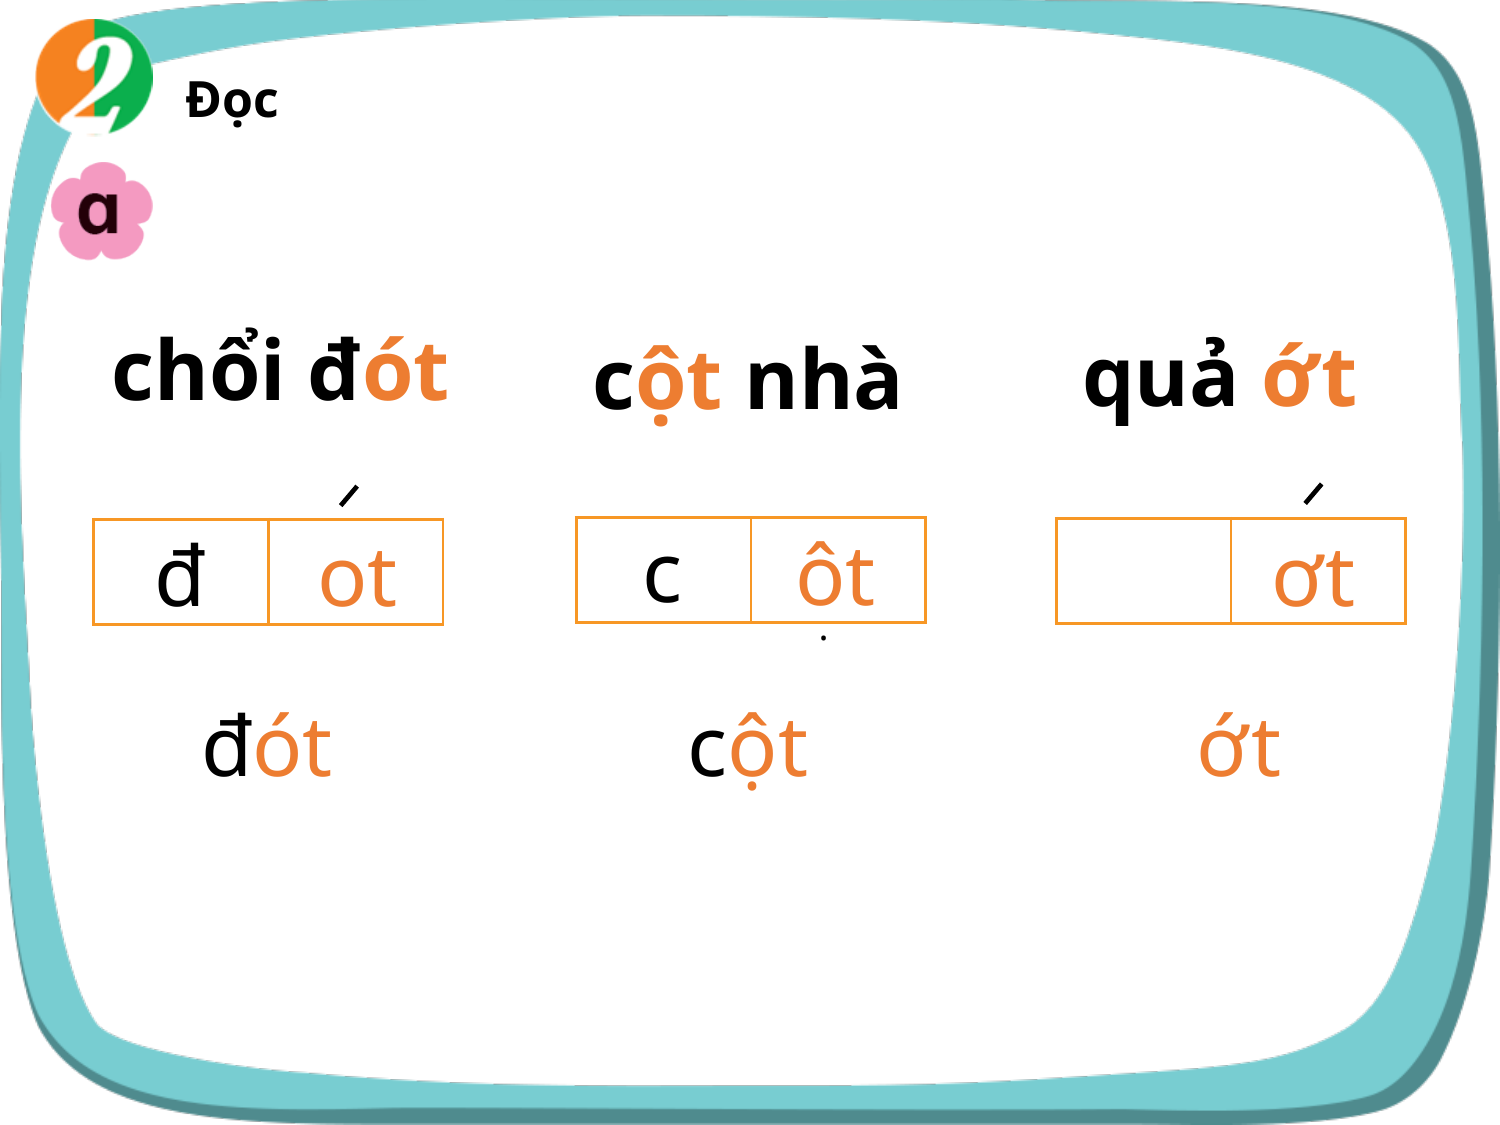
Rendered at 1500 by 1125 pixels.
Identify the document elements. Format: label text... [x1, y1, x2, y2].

text_box quả ớt [1067, 316, 1395, 431]
text_box ơt [1226, 515, 1401, 630]
text_box cột nhà [577, 318, 919, 434]
text_box . [804, 595, 844, 656]
text_box đót [186, 685, 348, 801]
text_box đ [92, 516, 268, 631]
text_box c [575, 511, 750, 627]
picture [0, 0, 1500, 1125]
text_box ot [270, 626, 444, 631]
text_box Đọc [170, 60, 307, 136]
table_header [270, 521, 442, 623]
text_box ôt [780, 514, 891, 630]
table_header [1058, 520, 1226, 622]
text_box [340, 486, 358, 506]
text_box cột [673, 685, 823, 801]
table_header [891, 519, 924, 621]
text_box chổi đót [97, 309, 465, 425]
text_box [1305, 483, 1322, 504]
table_header [752, 519, 780, 621]
text_box ớt [1182, 685, 1318, 801]
